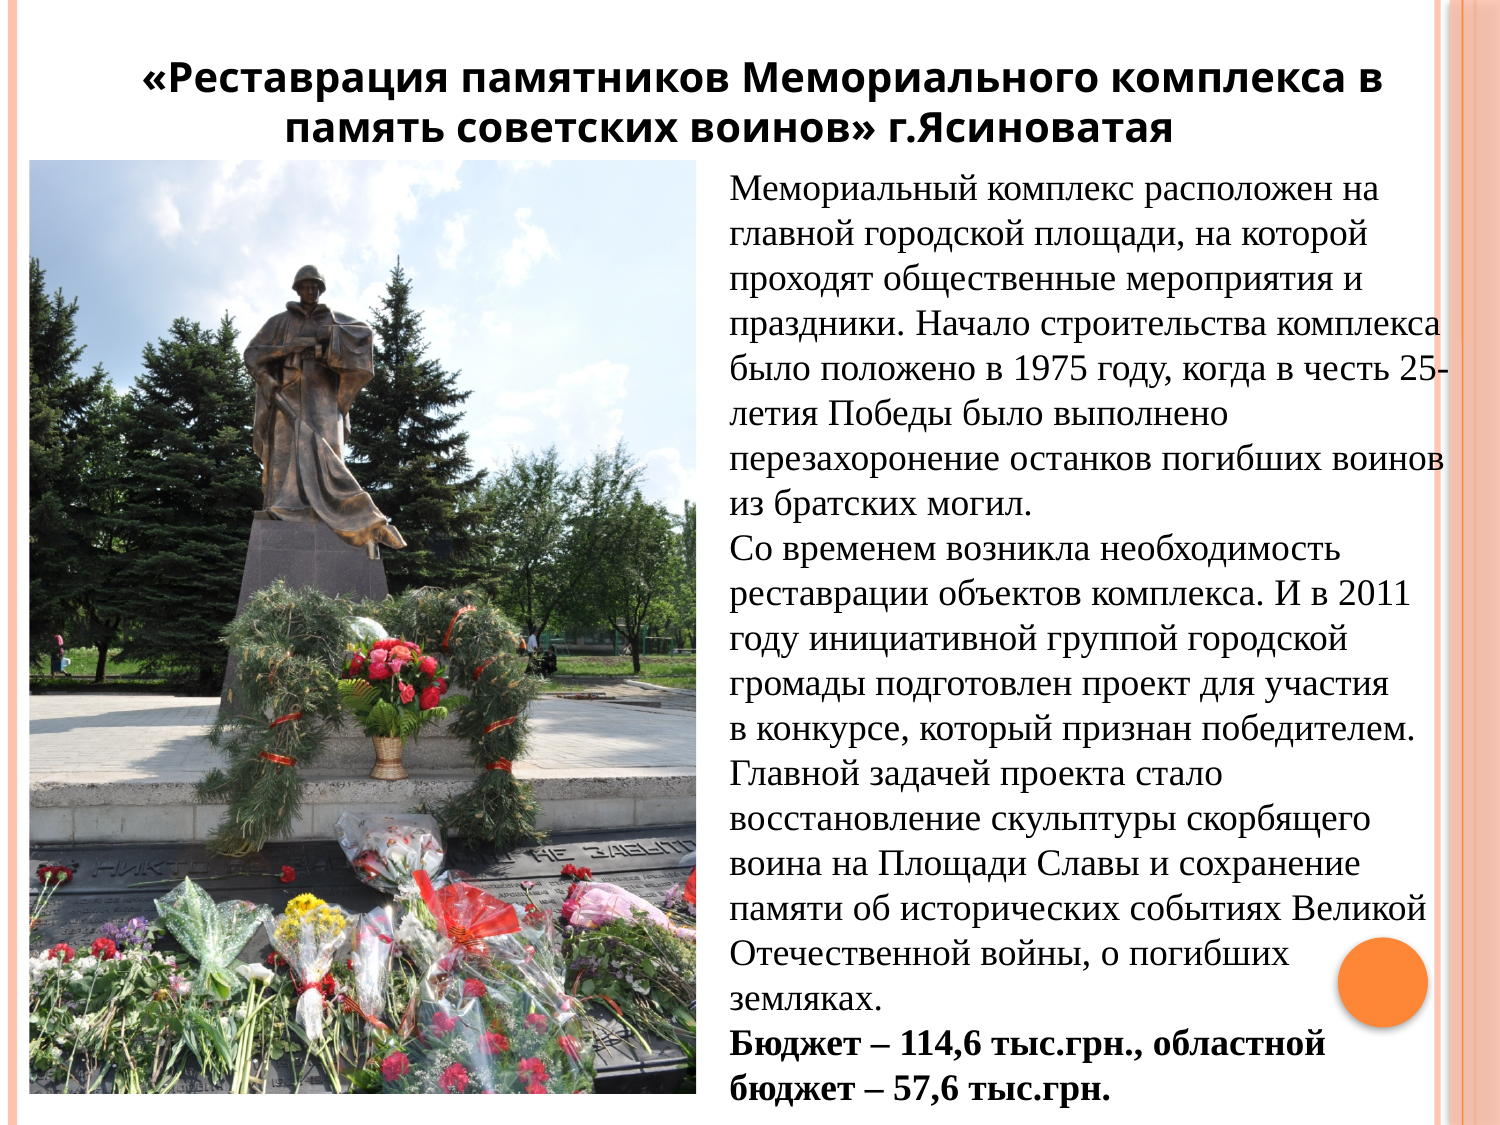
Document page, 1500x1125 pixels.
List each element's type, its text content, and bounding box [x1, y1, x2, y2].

text_box Мемориальный комплекс расположен на главной городской площади, на которой проходят общественные мероприятия и праздники. Начало строительства комплекса было положено в 1975 году, когда в честь 25-летия Победы было выполнено перезахоронение останков погибших воинов из братских могил. Со временем возникла необходимость реставрации объектов комплекса. И в 2011 году инициативной группой городской громады подготовлен проект для участия в конкурсе, который признан победителем. Главной задачей проекта стало восстановление скульптуры скорбящего воина на Площади Славы и сохранение памяти об исторических событиях Великой Отечественной войны, о погибших земляках. Бюджет – 114,6 тыс.грн., областной бюджет – 57,6 тыс.грн. [714, 155, 1461, 1116]
text_box «Реставрация памятников Мемориального комплекса в память советских воинов» г.Ясиноватая [0, 43, 1459, 159]
picture [28, 160, 697, 1095]
